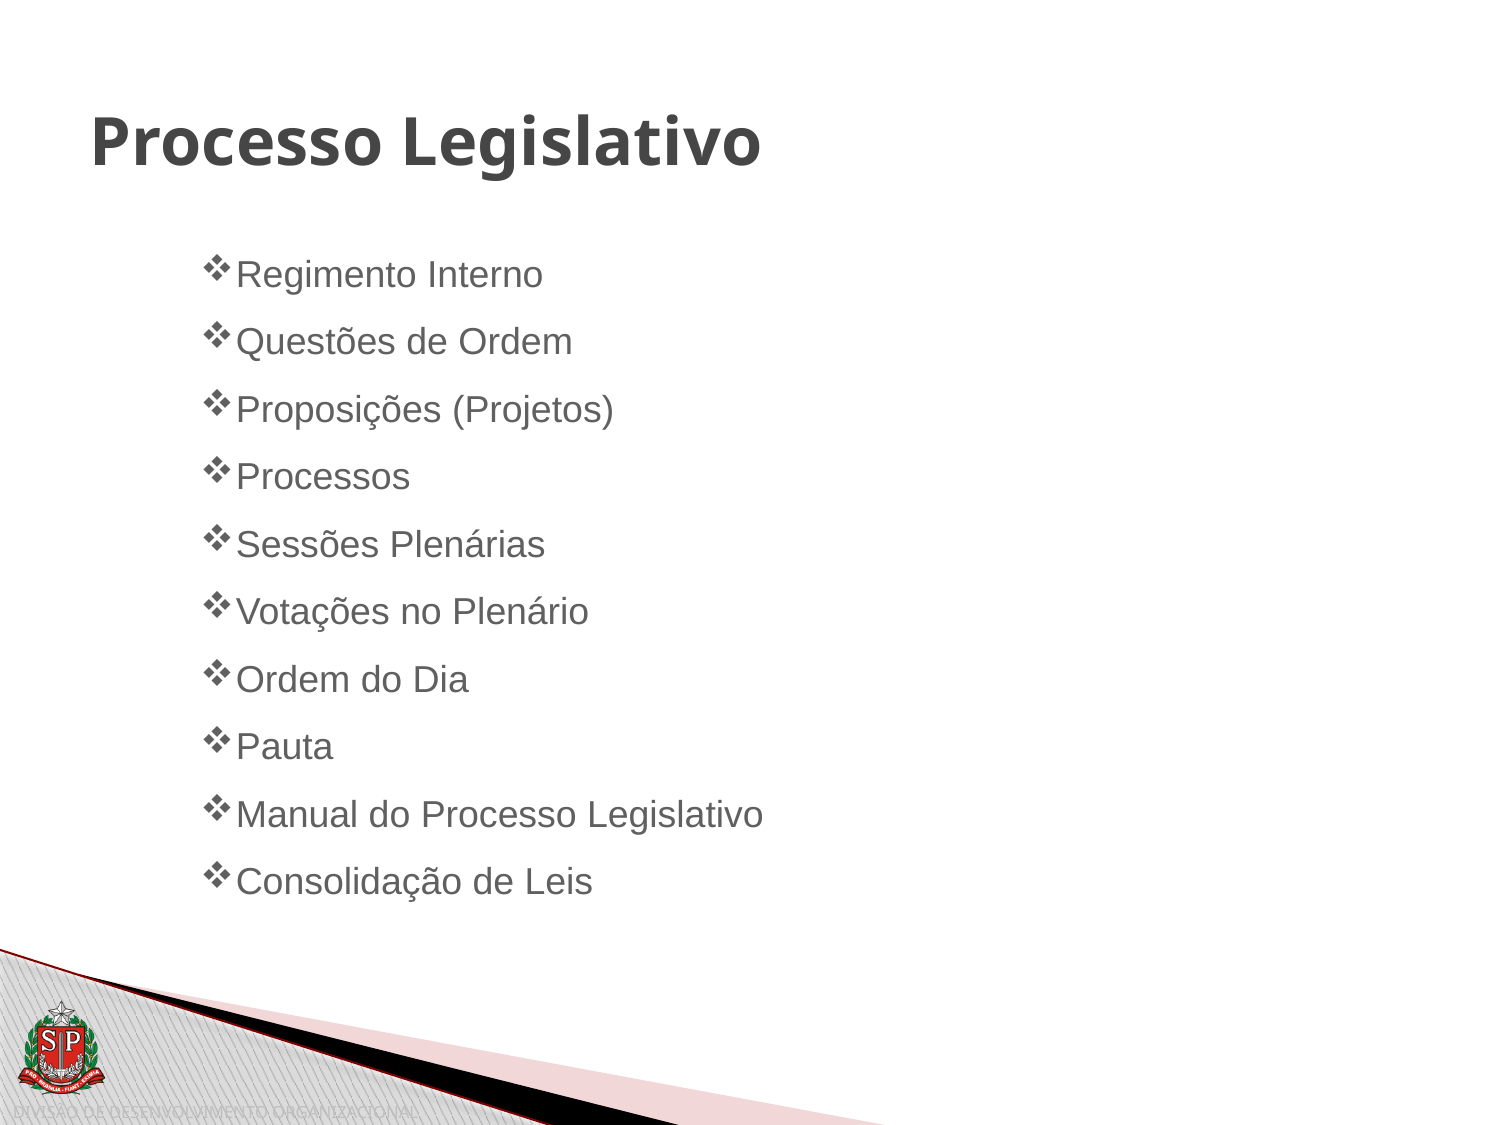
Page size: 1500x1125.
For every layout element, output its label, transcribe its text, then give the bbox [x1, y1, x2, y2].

title Processo Legislativo [75, 45, 1425, 233]
text_box Regimento Interno Questões de Ordem Proposições (Projetos) Processos Sessões Plenárias Votações no Plenário Ordem do Dia Pauta Manual do Processo Legislativo Consolidação de Leis [185, 219, 779, 955]
picture [17, 999, 106, 1096]
